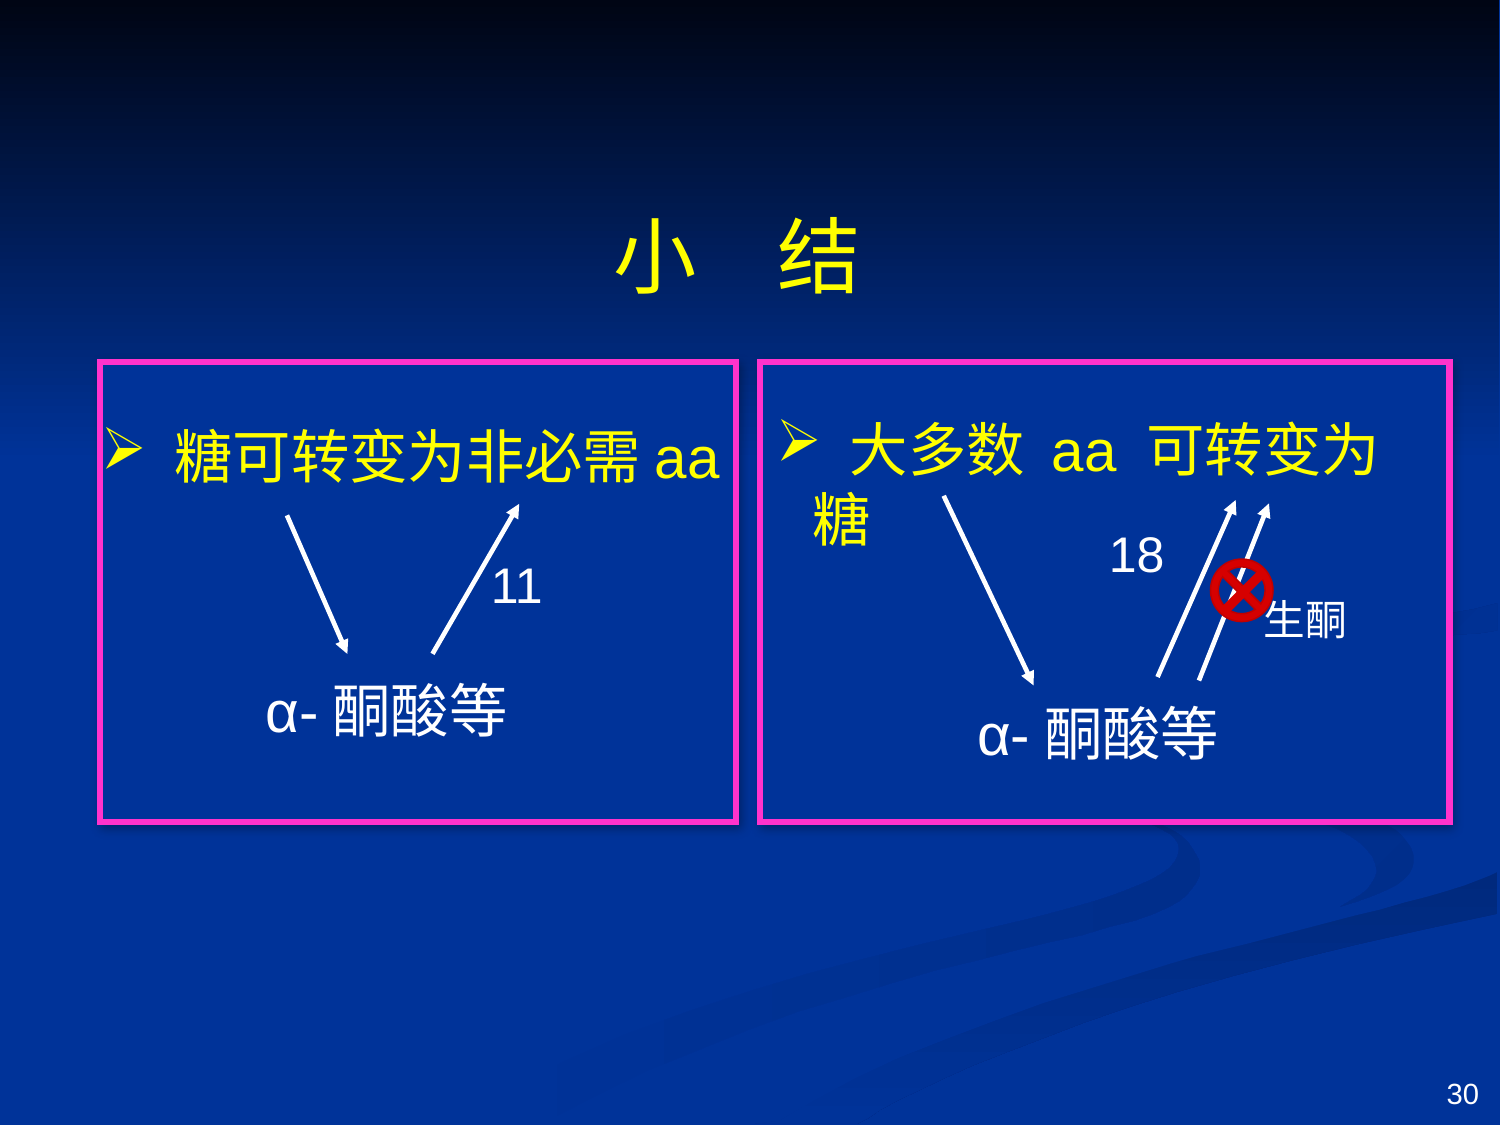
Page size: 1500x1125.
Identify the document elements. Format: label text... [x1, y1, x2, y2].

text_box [1198, 503, 1389, 681]
text_box [100, 568, 737, 823]
text_box 糖可转变为非必需aa [84, 413, 737, 568]
text_box 小 结 [598, 196, 877, 312]
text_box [943, 495, 1262, 776]
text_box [236, 503, 630, 752]
text_box [760, 361, 1450, 823]
slide_number 30 [1350, 1039, 1495, 1118]
text_box 大多数 aa 可转变为糖 [761, 405, 1436, 561]
text_box [100, 361, 737, 413]
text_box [1092, 492, 1212, 685]
